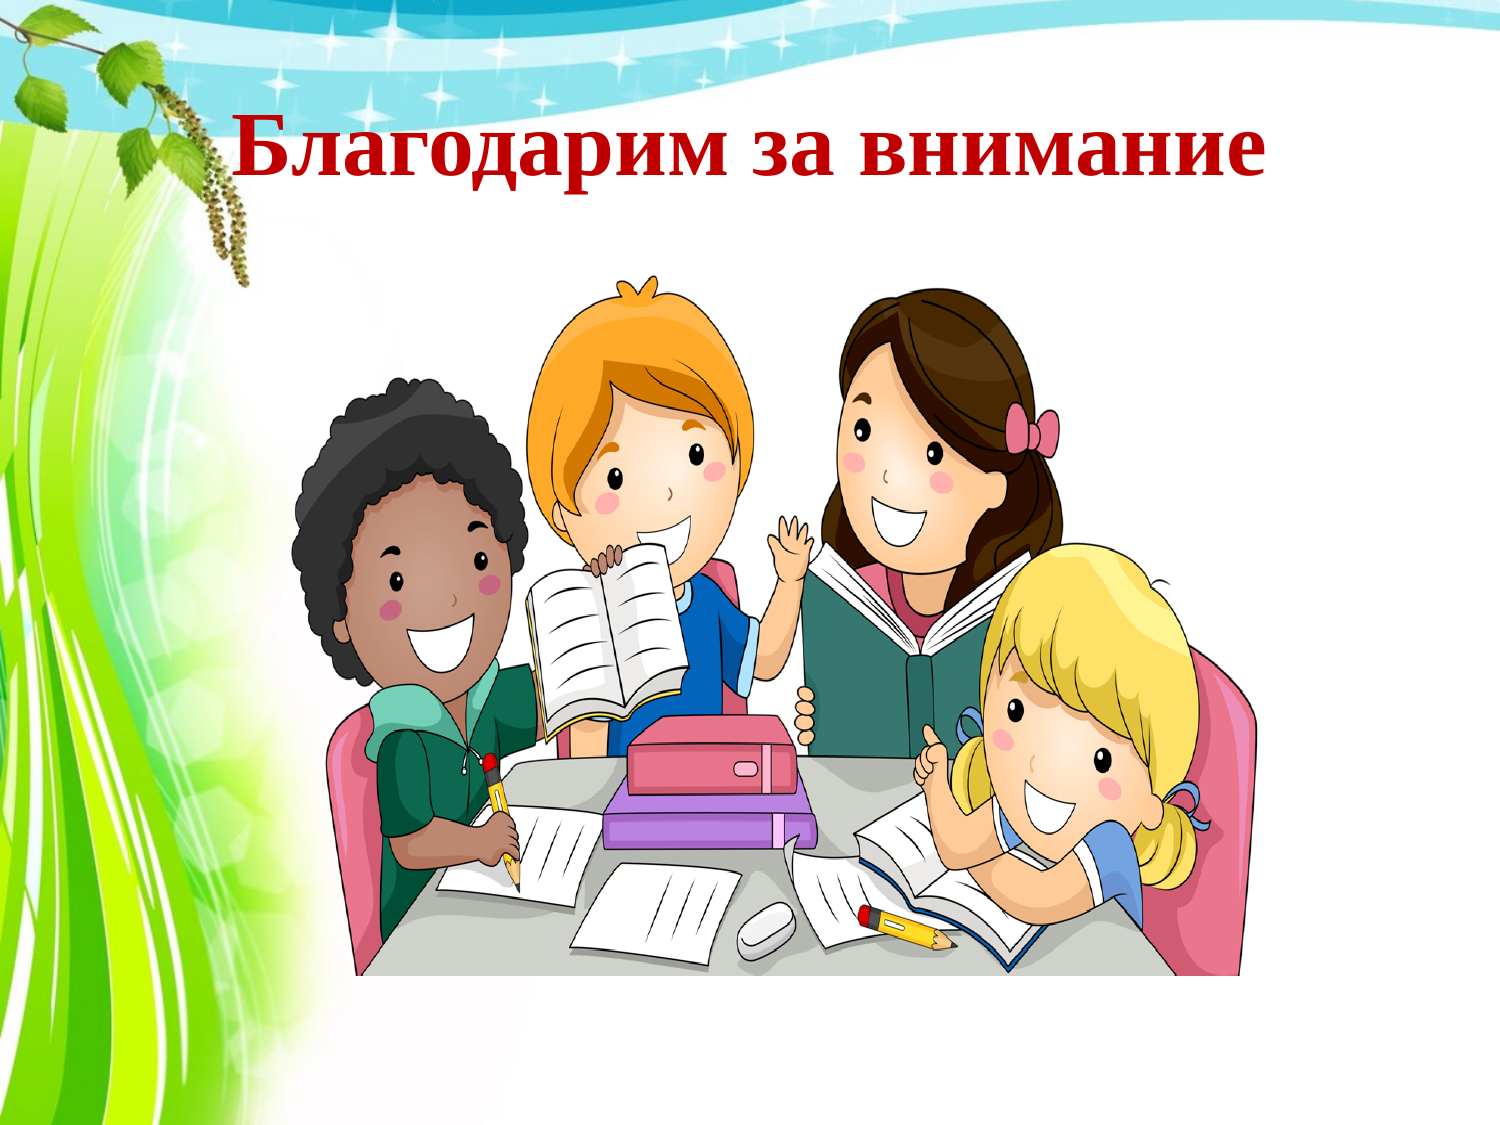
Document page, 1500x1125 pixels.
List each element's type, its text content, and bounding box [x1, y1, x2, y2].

title Благодарим за внимание [75, 45, 1425, 233]
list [288, 266, 1259, 977]
picture [0, 0, 1500, 1125]
